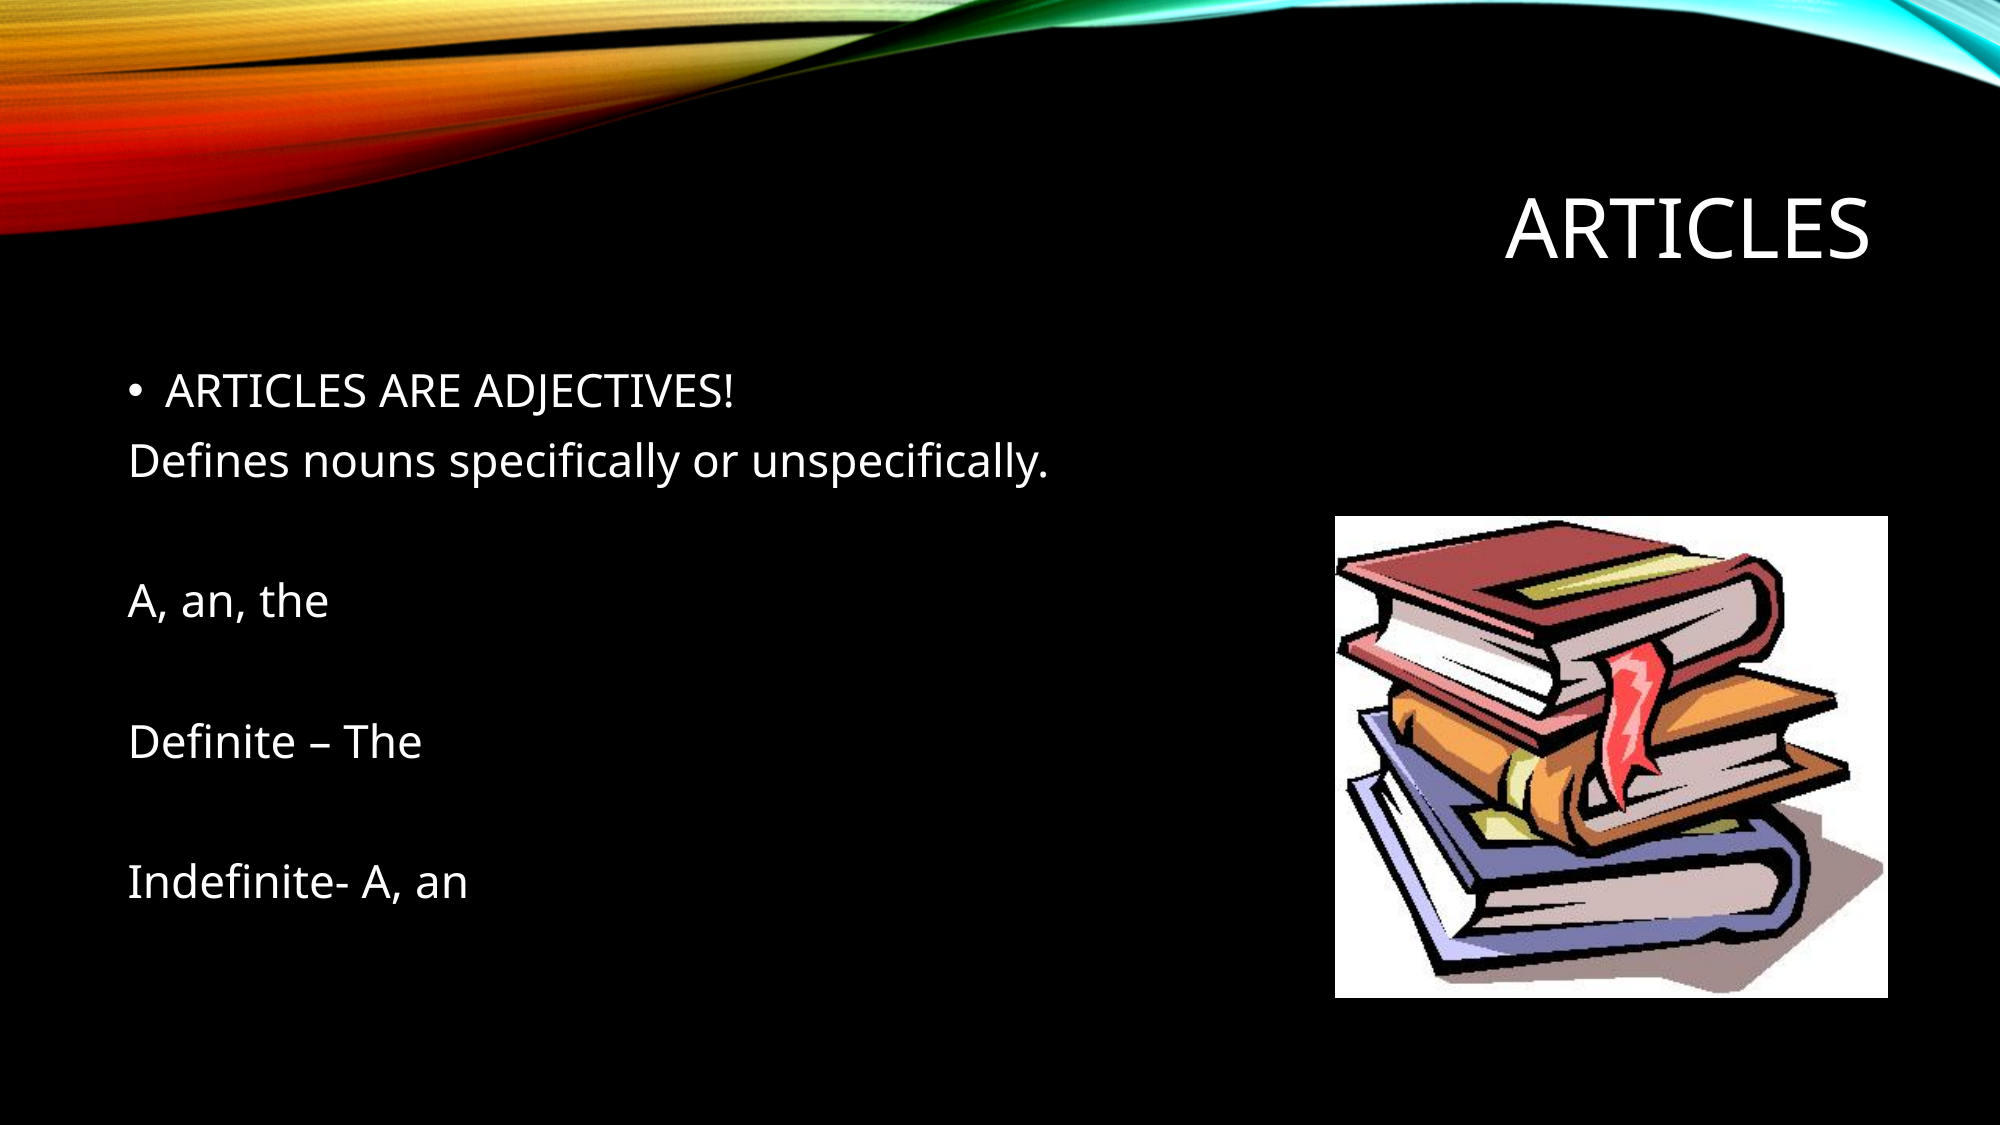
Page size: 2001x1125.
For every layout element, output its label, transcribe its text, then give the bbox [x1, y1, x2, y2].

list ARTICLES ARE ADJECTIVES! Defines nouns specifically or unspecifically. A, an, the Definite – The Indefinite- A, an [112, 360, 1888, 1021]
picture [0, 0, 2000, 237]
picture [1335, 516, 1888, 998]
title ARticles [474, 125, 1888, 338]
